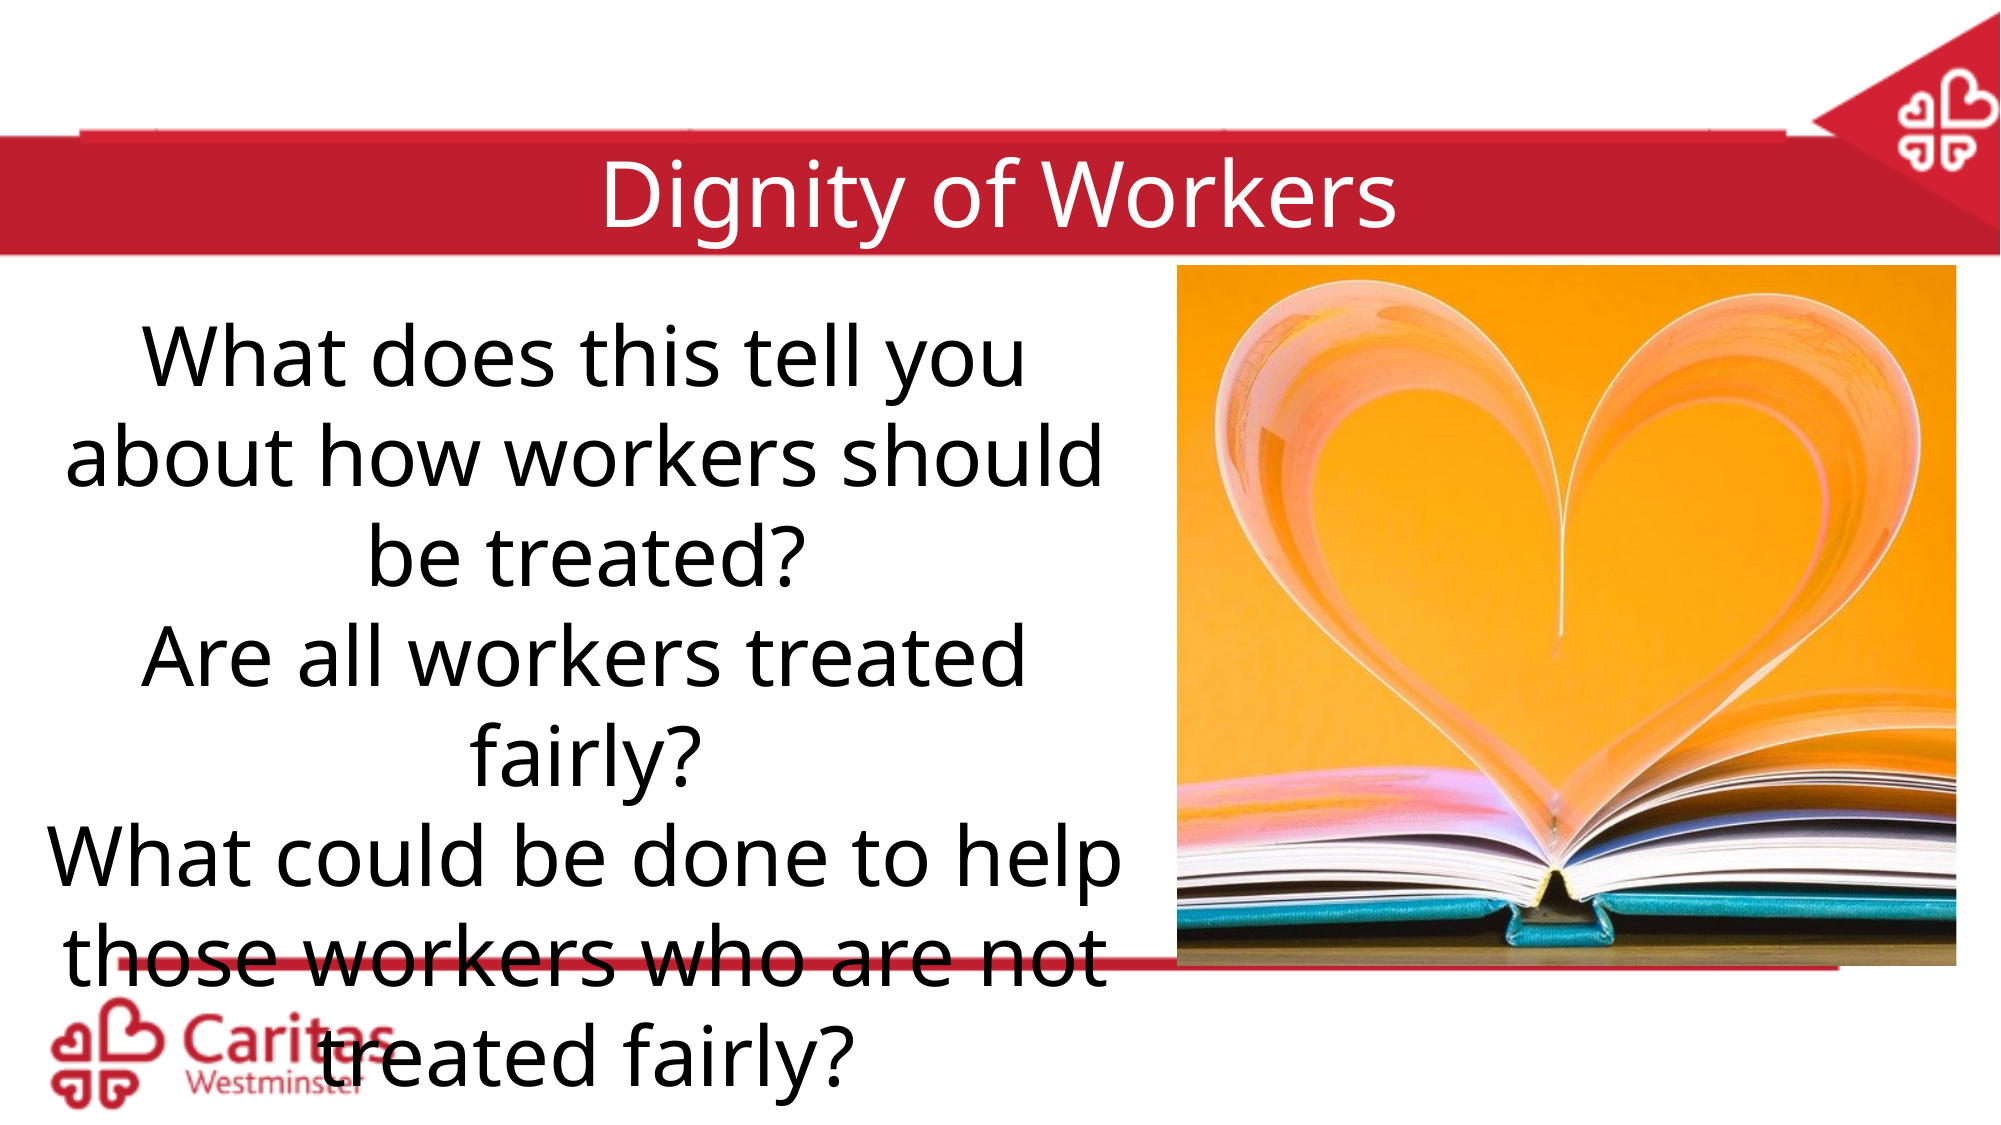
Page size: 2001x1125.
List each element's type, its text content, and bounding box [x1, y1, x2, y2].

picture [0, 0, 2000, 1121]
text_box What does this tell you about how workers should be treated? Are all workers treated fairly? What could be done to help those workers who are not treated fairly? [17, 296, 1155, 1111]
